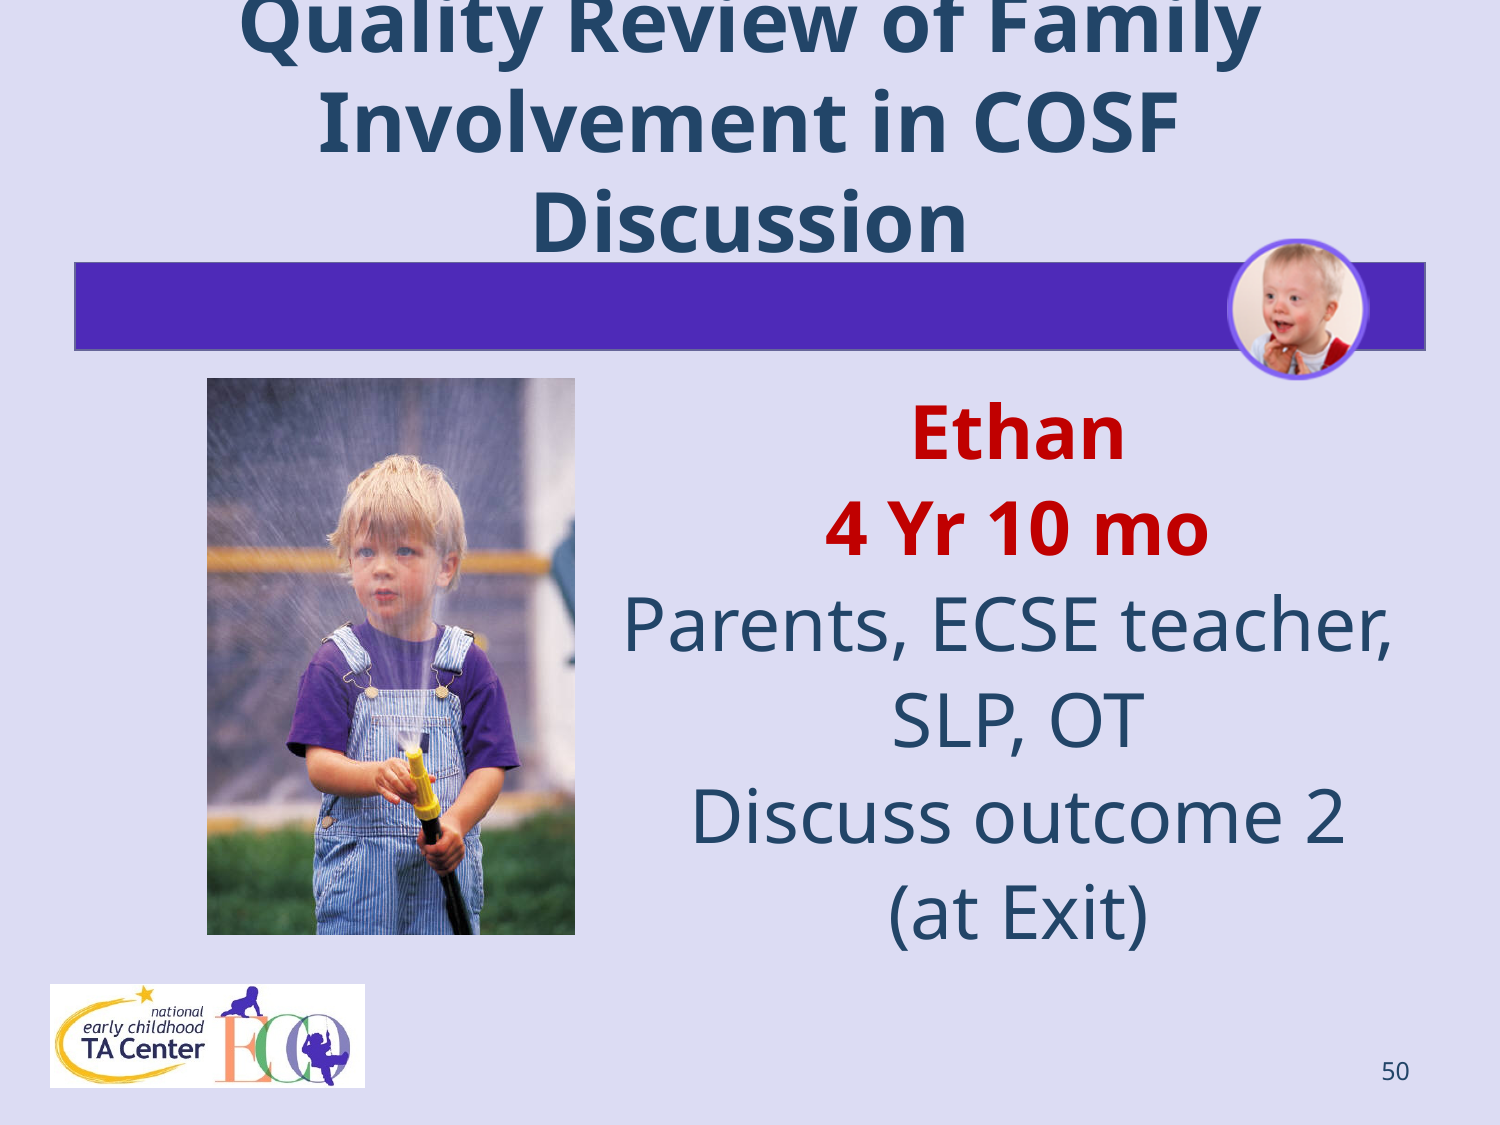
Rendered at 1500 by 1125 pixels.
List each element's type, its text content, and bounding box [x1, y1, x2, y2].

list Ethan 4 Yr 10 mo Parents, ECSE teacher, SLP, OT Discuss outcome 2 (at Exit) [562, 387, 1476, 1018]
title Quality Review of Family Involvement in COSF Discussion [87, 24, 1413, 213]
picture [206, 377, 576, 935]
slide_number 50 [1074, 1042, 1425, 1103]
picture [49, 983, 365, 1088]
picture [1225, 236, 1373, 382]
